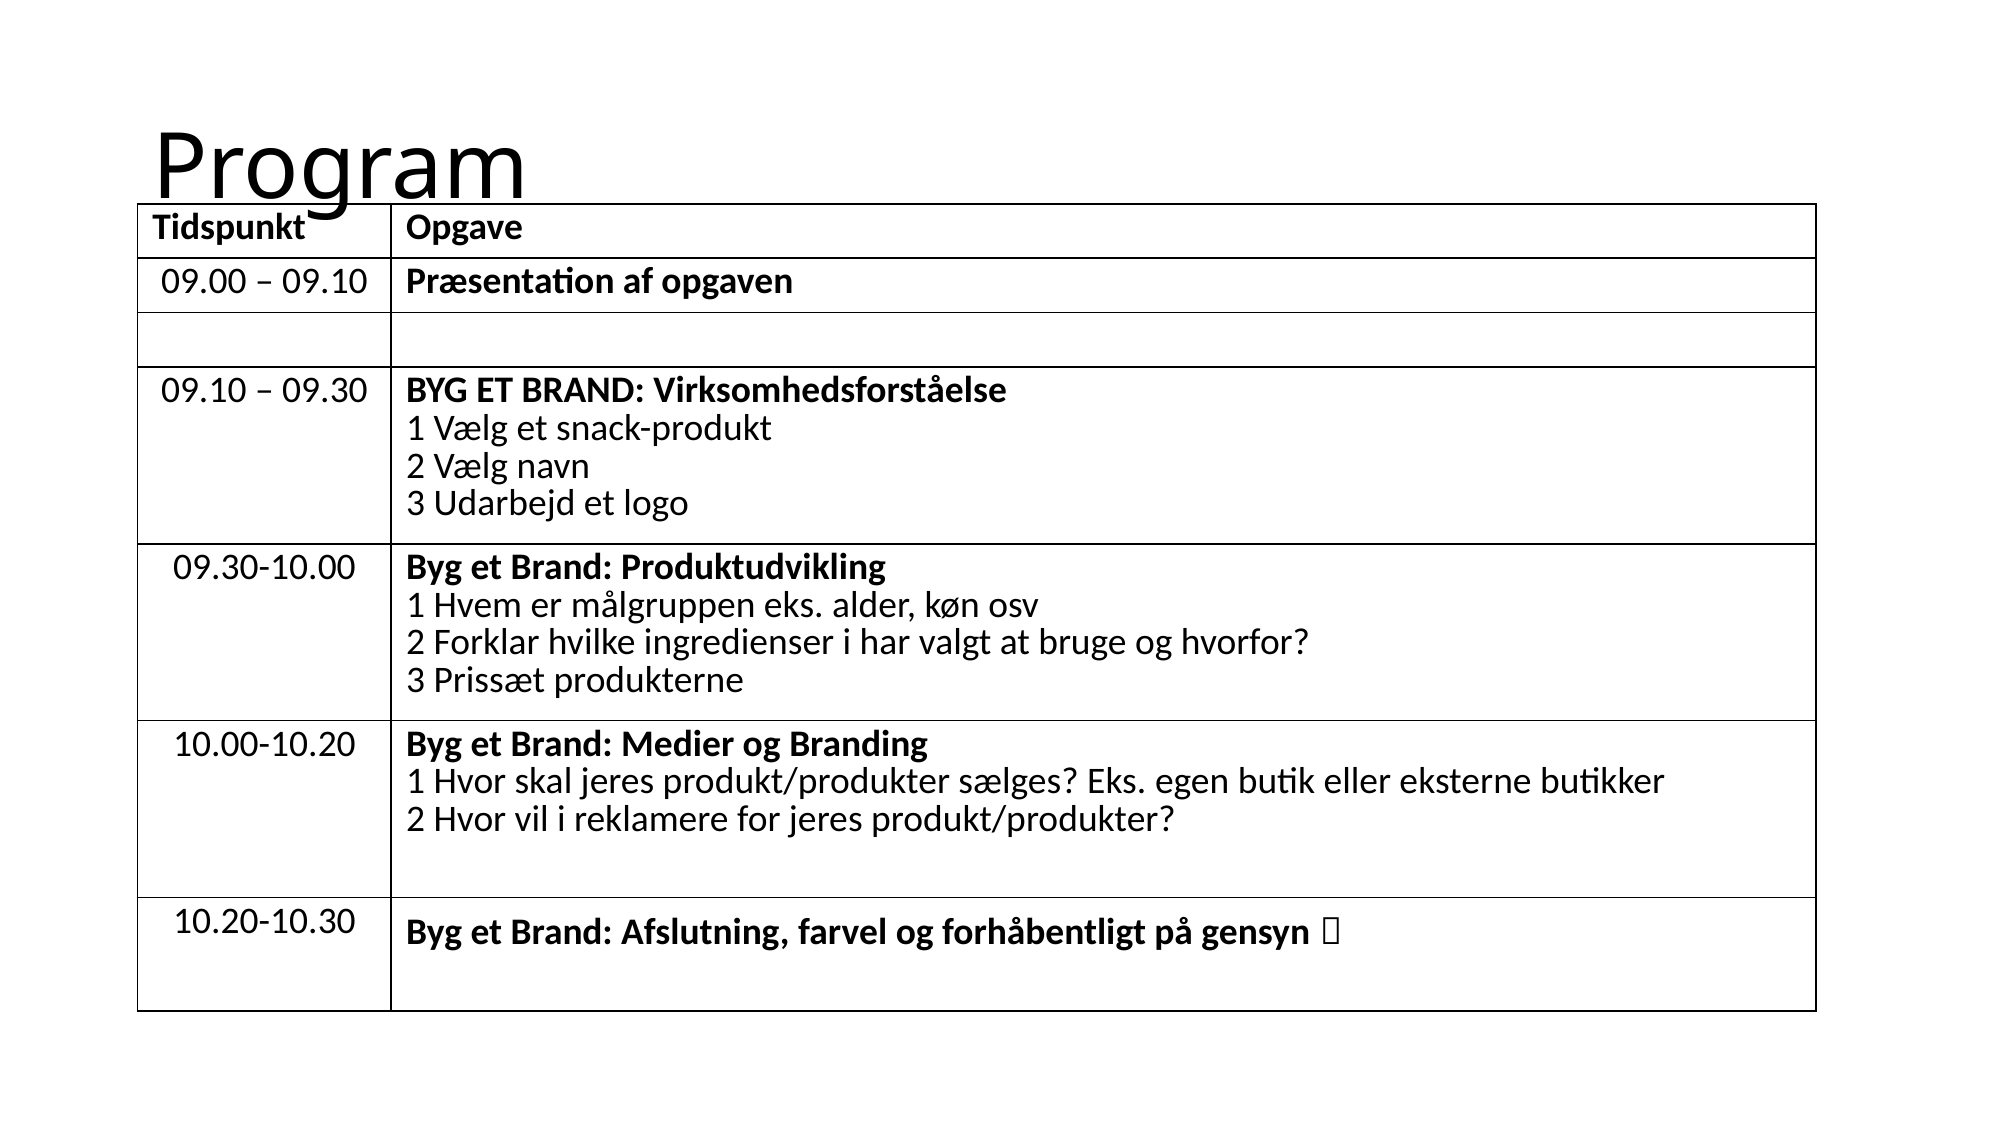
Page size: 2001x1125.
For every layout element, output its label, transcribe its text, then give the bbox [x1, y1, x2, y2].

table_cell 09.00 – 09.10 [138, 259, 390, 312]
table_cell Byg et Brand: Medier og Branding 1 Hvor skal jeres produkt/produkter sælges? Eks. egen butik eller eksterne butikker 2 Hvor vil i reklamere for jeres produkt/produkter? [392, 721, 1815, 897]
title Program [137, 59, 1863, 278]
table_cell 10.20-10.30 [138, 898, 390, 1010]
table_cell [392, 313, 1815, 366]
table_cell Byg et Brand: Afslutning, farvel og forhåbentligt på gensyn  [392, 898, 1815, 1010]
table_cell Præsentation af opgaven [392, 259, 1815, 312]
table_header Tidspunkt [138, 205, 390, 257]
table_header Opgave [392, 205, 1815, 257]
table_cell 09.10 – 09.30 [138, 368, 390, 543]
table_cell 09.30-10.00 [138, 545, 390, 720]
table_cell Byg et Brand: Produktudvikling 1 Hvem er målgruppen eks. alder, køn osv 2 Forklar hvilke ingredienser i har valgt at bruge og hvorfor? 3 Prissæt produkterne [392, 545, 1815, 720]
table_cell BYG ET BRAND: Virksomhedsforståelse 1 Vælg et snack-produkt 2 Vælg navn 3 Udarbejd et logo [392, 368, 1815, 543]
table_cell 10.00-10.20 [138, 721, 390, 897]
table_cell [138, 313, 390, 366]
